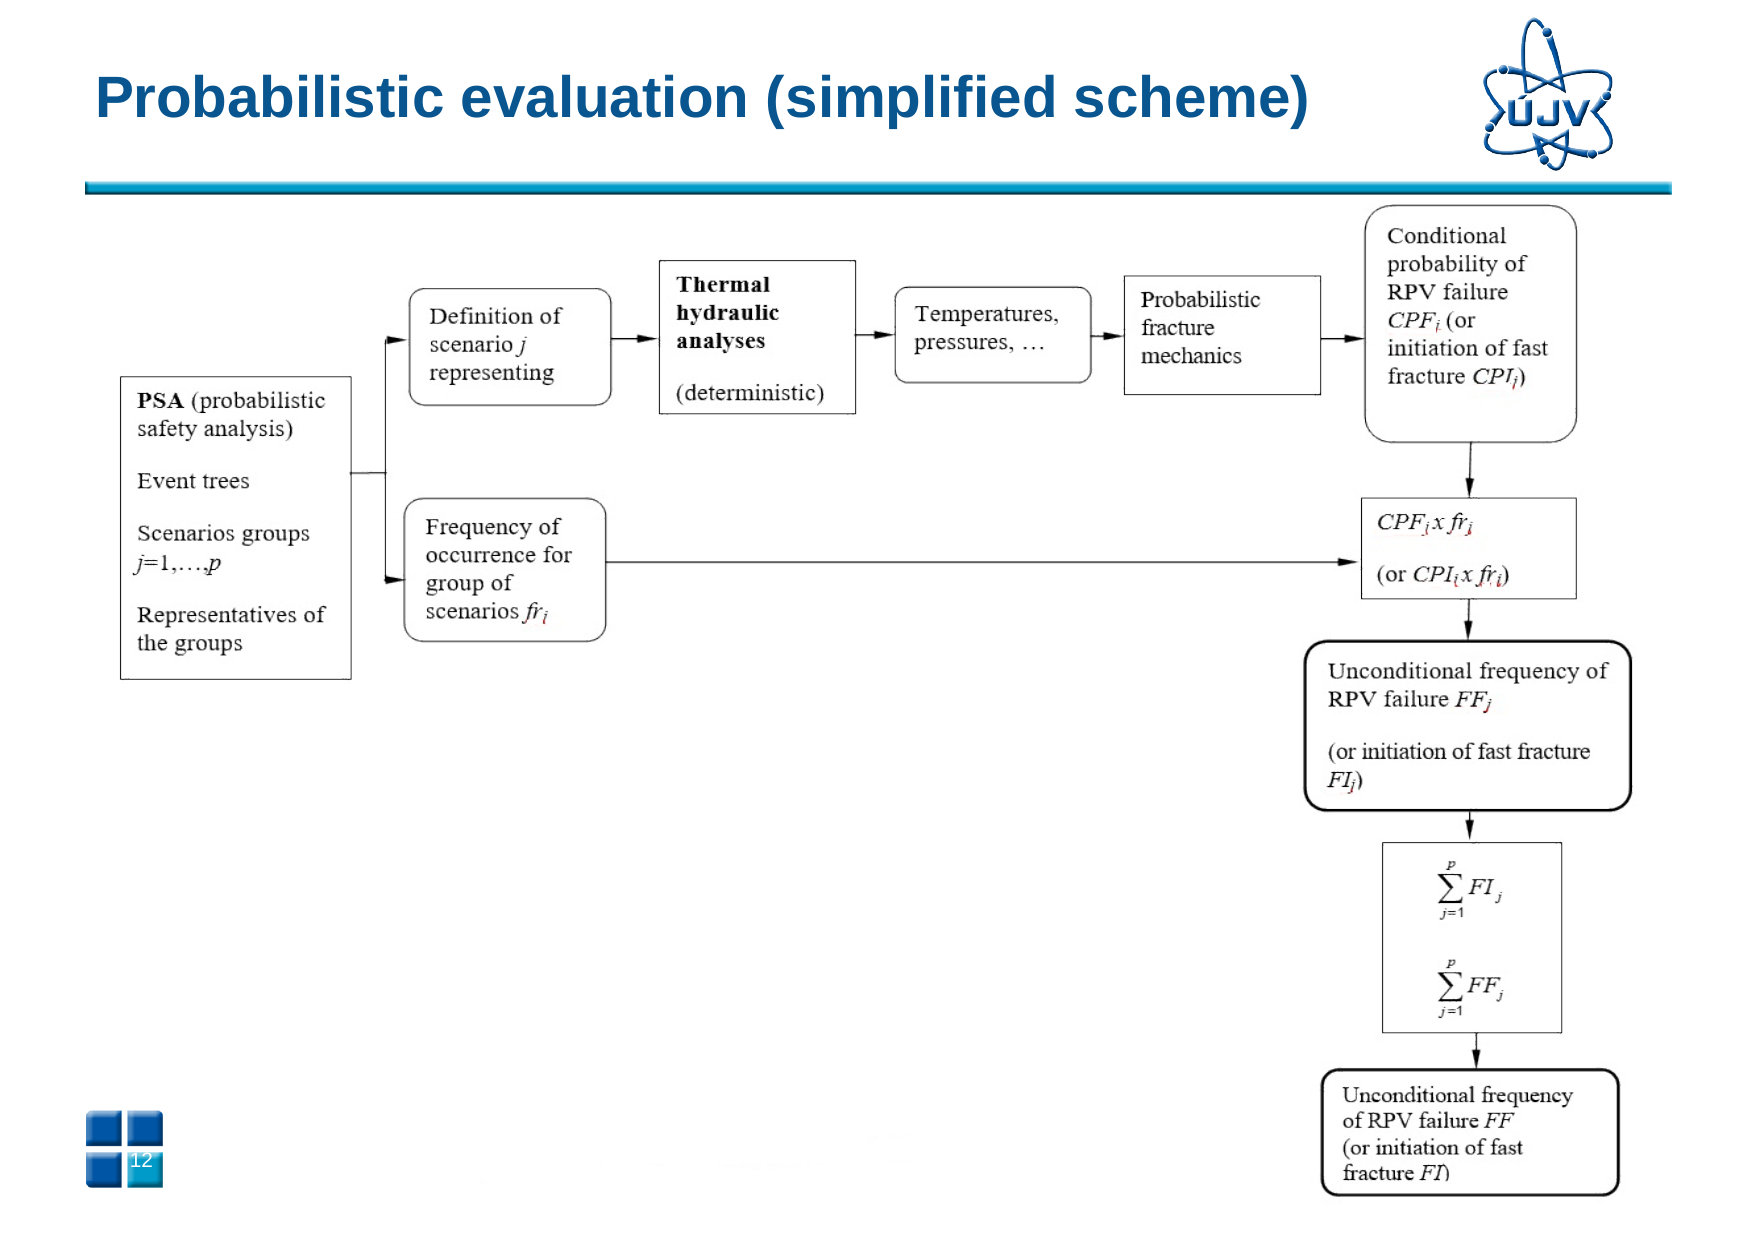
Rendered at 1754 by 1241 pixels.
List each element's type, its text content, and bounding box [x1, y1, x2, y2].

picture [87, 181, 1672, 191]
title Probabilistic evaluation (simplified scheme) [85, 29, 1468, 160]
picture [85, 204, 1639, 1211]
picture [1483, 17, 1613, 171]
